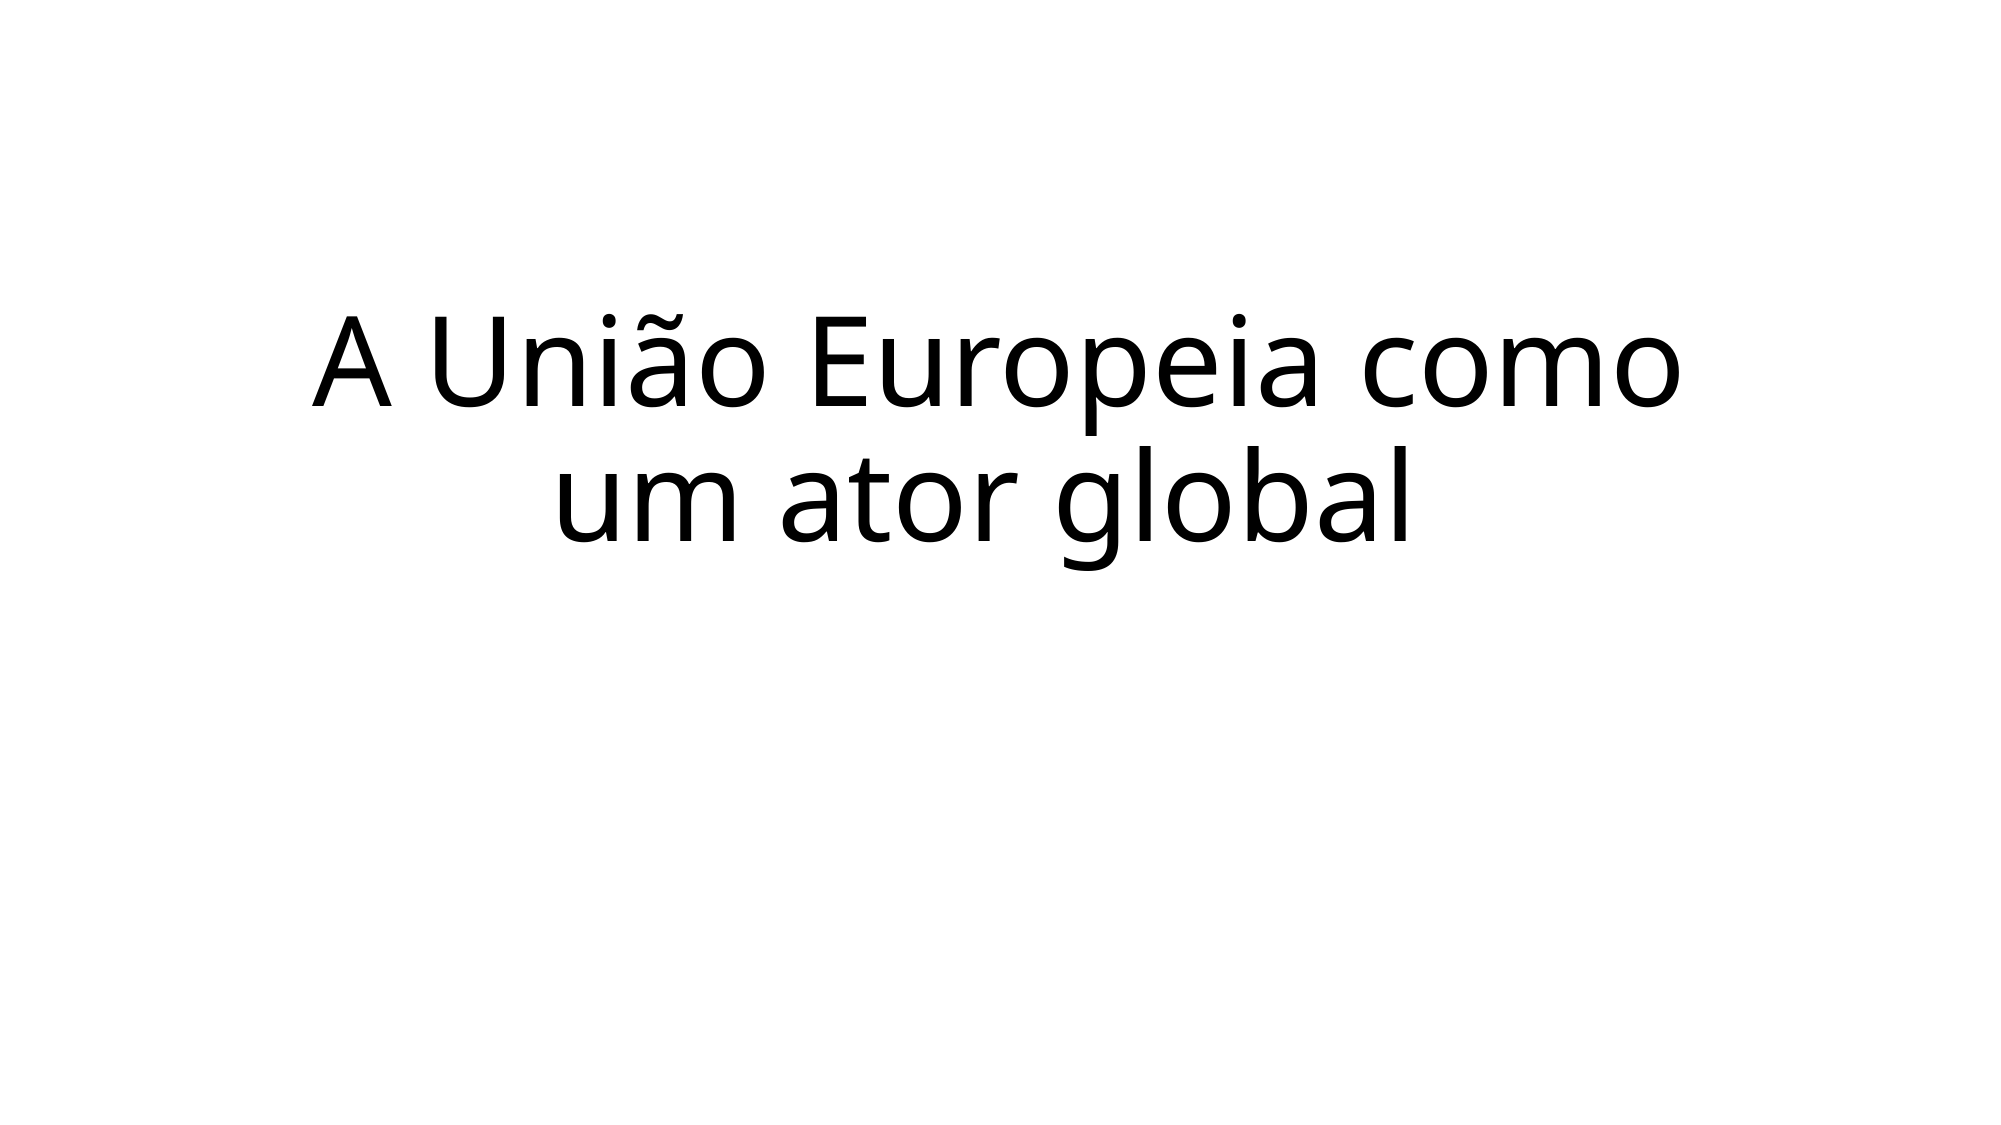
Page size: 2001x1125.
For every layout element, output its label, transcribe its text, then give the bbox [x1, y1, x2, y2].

title A União Europeia como um ator global [249, 184, 1750, 576]
